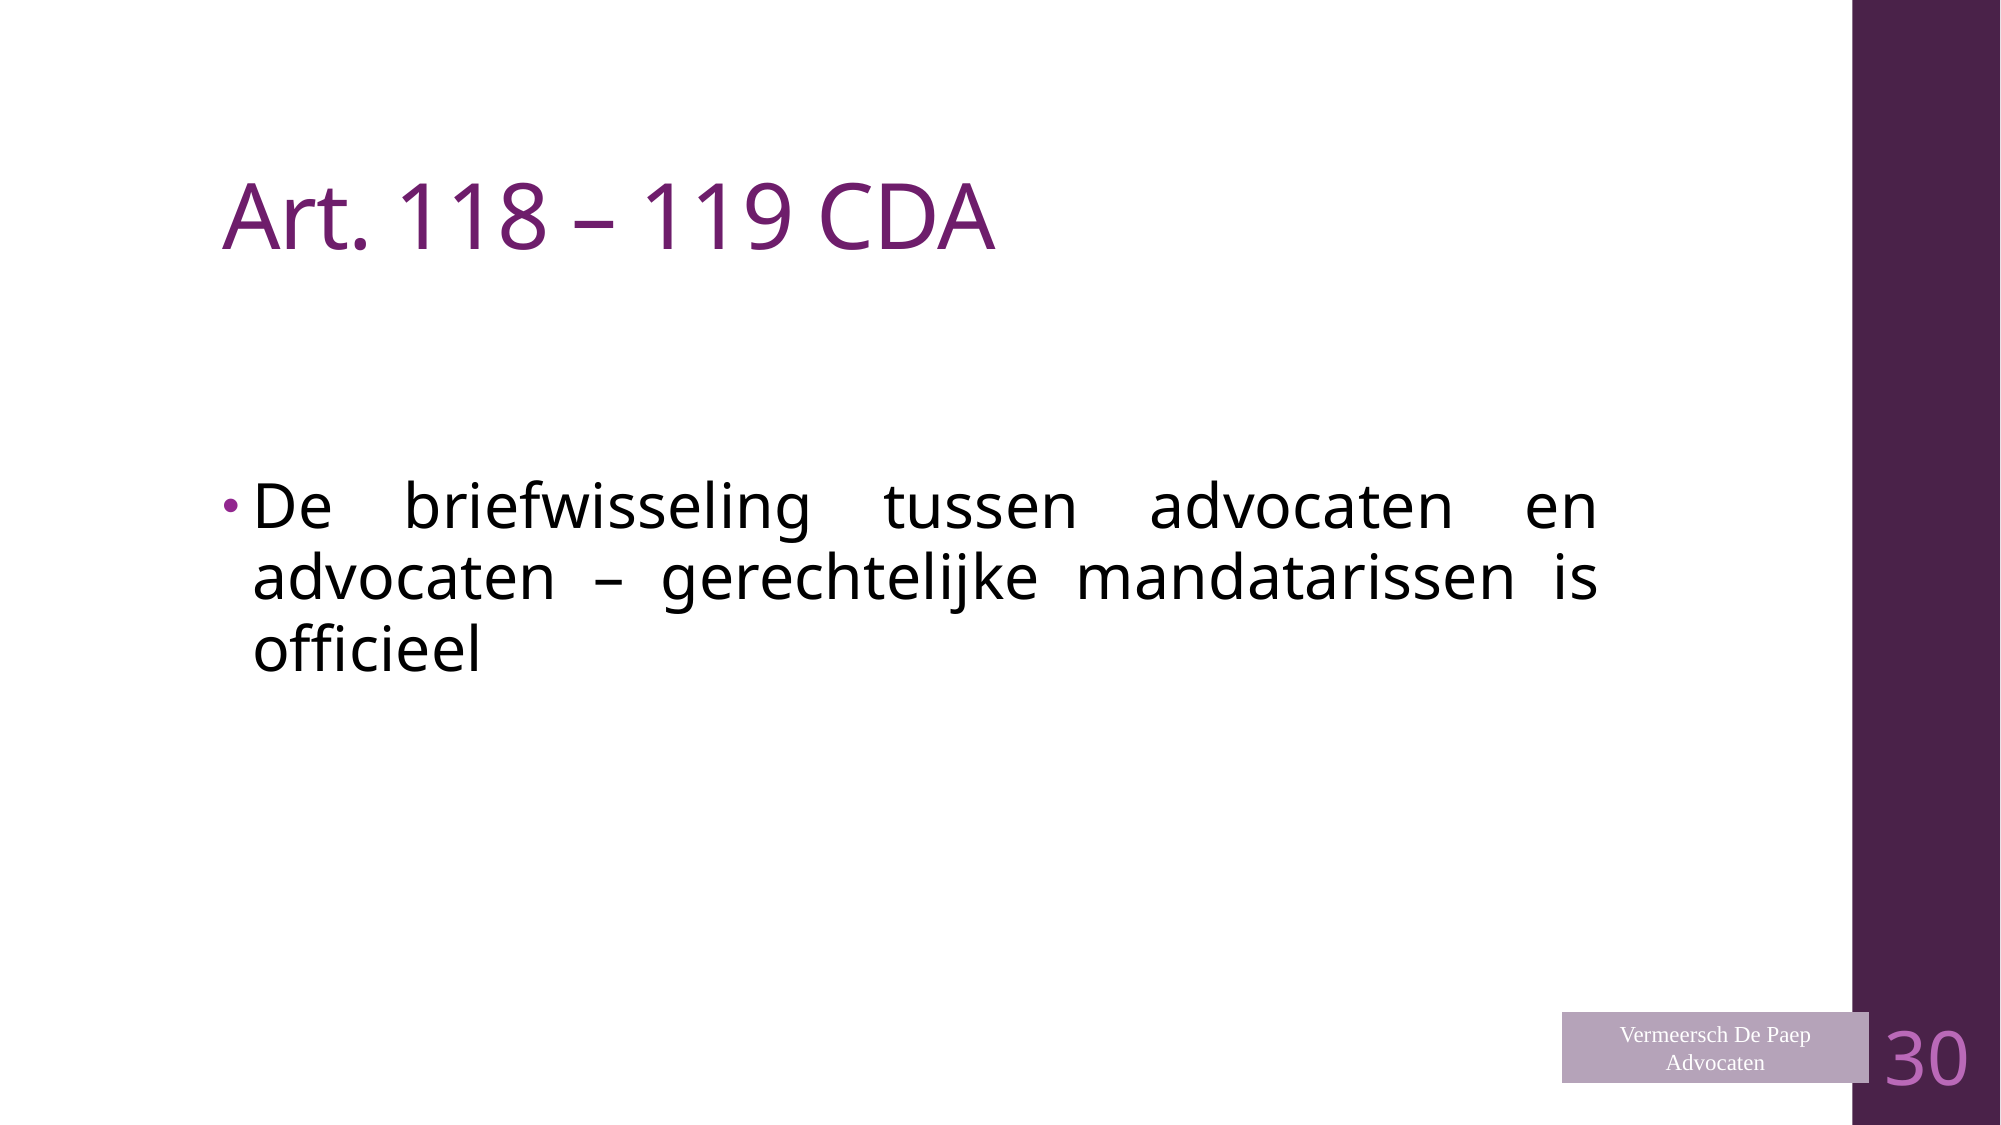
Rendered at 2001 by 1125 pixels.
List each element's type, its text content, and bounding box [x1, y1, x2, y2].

title Art. 118 – 119 CDA [206, 60, 1797, 278]
list De briefwisseling tussen advocaten en advocaten – gerechtelijke mandatarissen is officieel [206, 299, 1617, 1014]
text_box Vermeersch De Paep Advocaten [1562, 1012, 1869, 1083]
slide_number 30 [1852, 1012, 2000, 1110]
